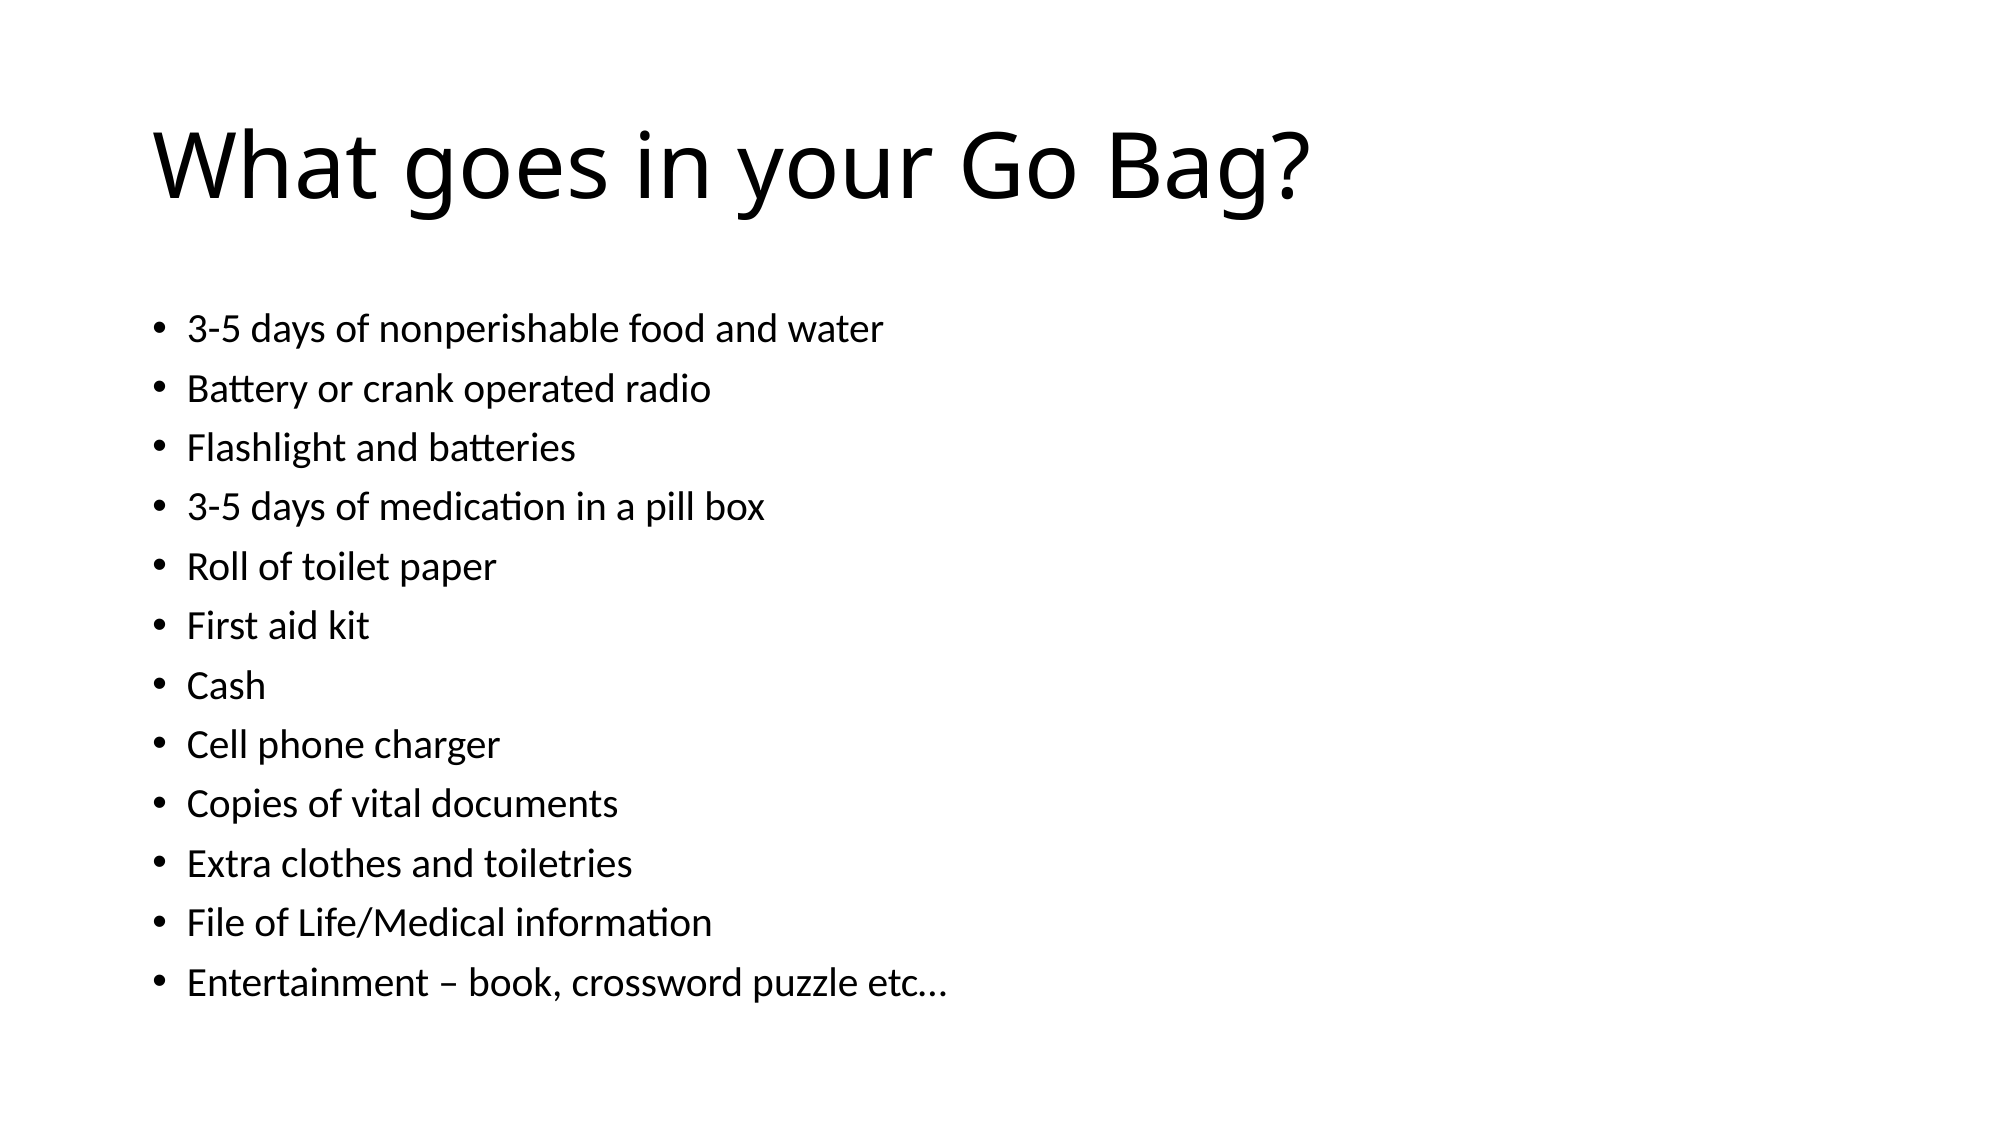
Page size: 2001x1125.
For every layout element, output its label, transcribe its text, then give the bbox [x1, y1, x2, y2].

list 3-5 days of nonperishable food and water Battery or crank operated radio Flashlight and batteries 3-5 days of medication in a pill box Roll of toilet paper First aid kit Cash Cell phone charger Copies of vital documents Extra clothes and toiletries File of Life/Medical information Entertainment – book, crossword puzzle etc… [137, 299, 1863, 1014]
title What goes in your Go Bag? [137, 59, 1863, 278]
